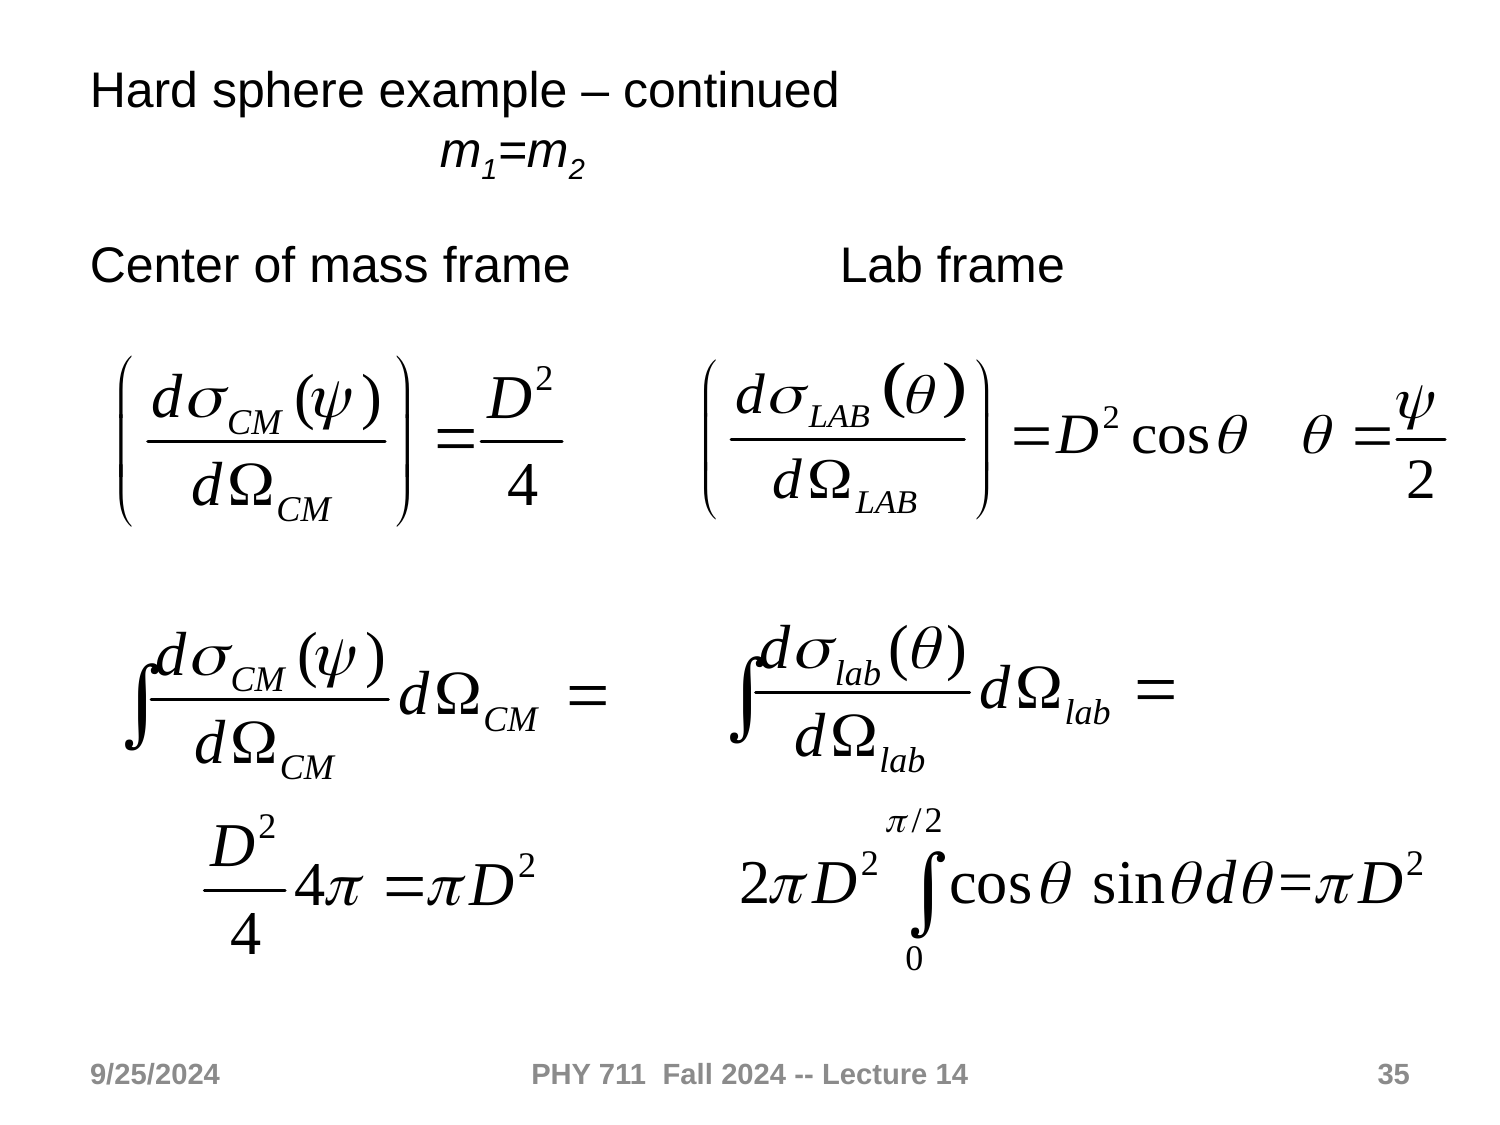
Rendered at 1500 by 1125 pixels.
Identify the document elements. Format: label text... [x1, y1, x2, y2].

slide_number 35 [1074, 1069, 1425, 1103]
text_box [108, 612, 1438, 1060]
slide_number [75, 1042, 425, 1103]
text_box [695, 352, 1455, 528]
text_box Lab frame [824, 224, 1413, 300]
footer PHY 711 Fall 2024 -- Lecture 14 [450, 1069, 1050, 1103]
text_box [110, 347, 572, 610]
text_box Center of mass frame [74, 224, 663, 300]
text_box Hard sphere example – continued m1=m2 [74, 49, 1425, 193]
